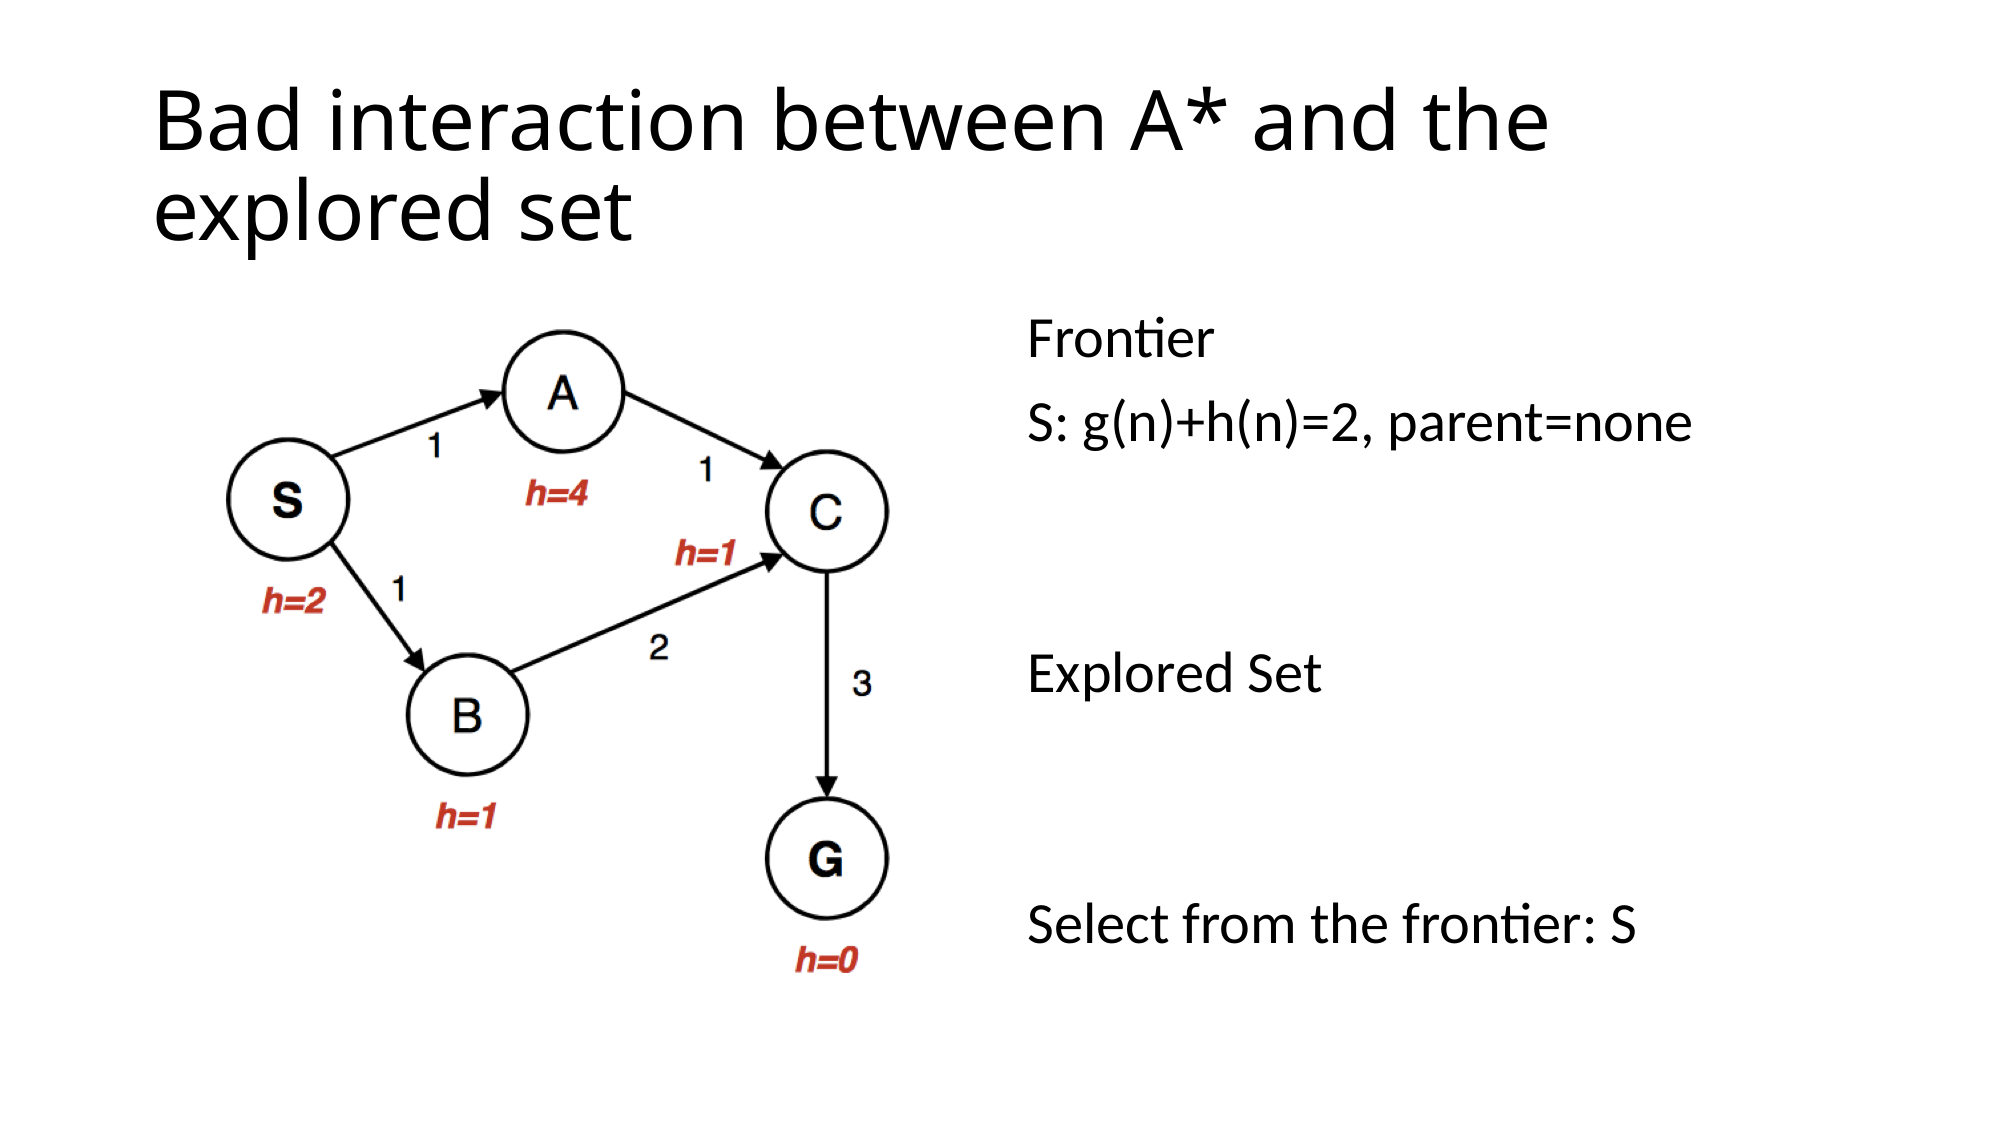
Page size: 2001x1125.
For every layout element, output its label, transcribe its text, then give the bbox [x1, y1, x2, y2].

title Bad interaction between A* and the explored set [137, 59, 1863, 278]
list Frontier S: g(n)+h(n)=2, parent=none Explored Set Select from the frontier: S [1012, 299, 1863, 1014]
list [204, 321, 921, 991]
